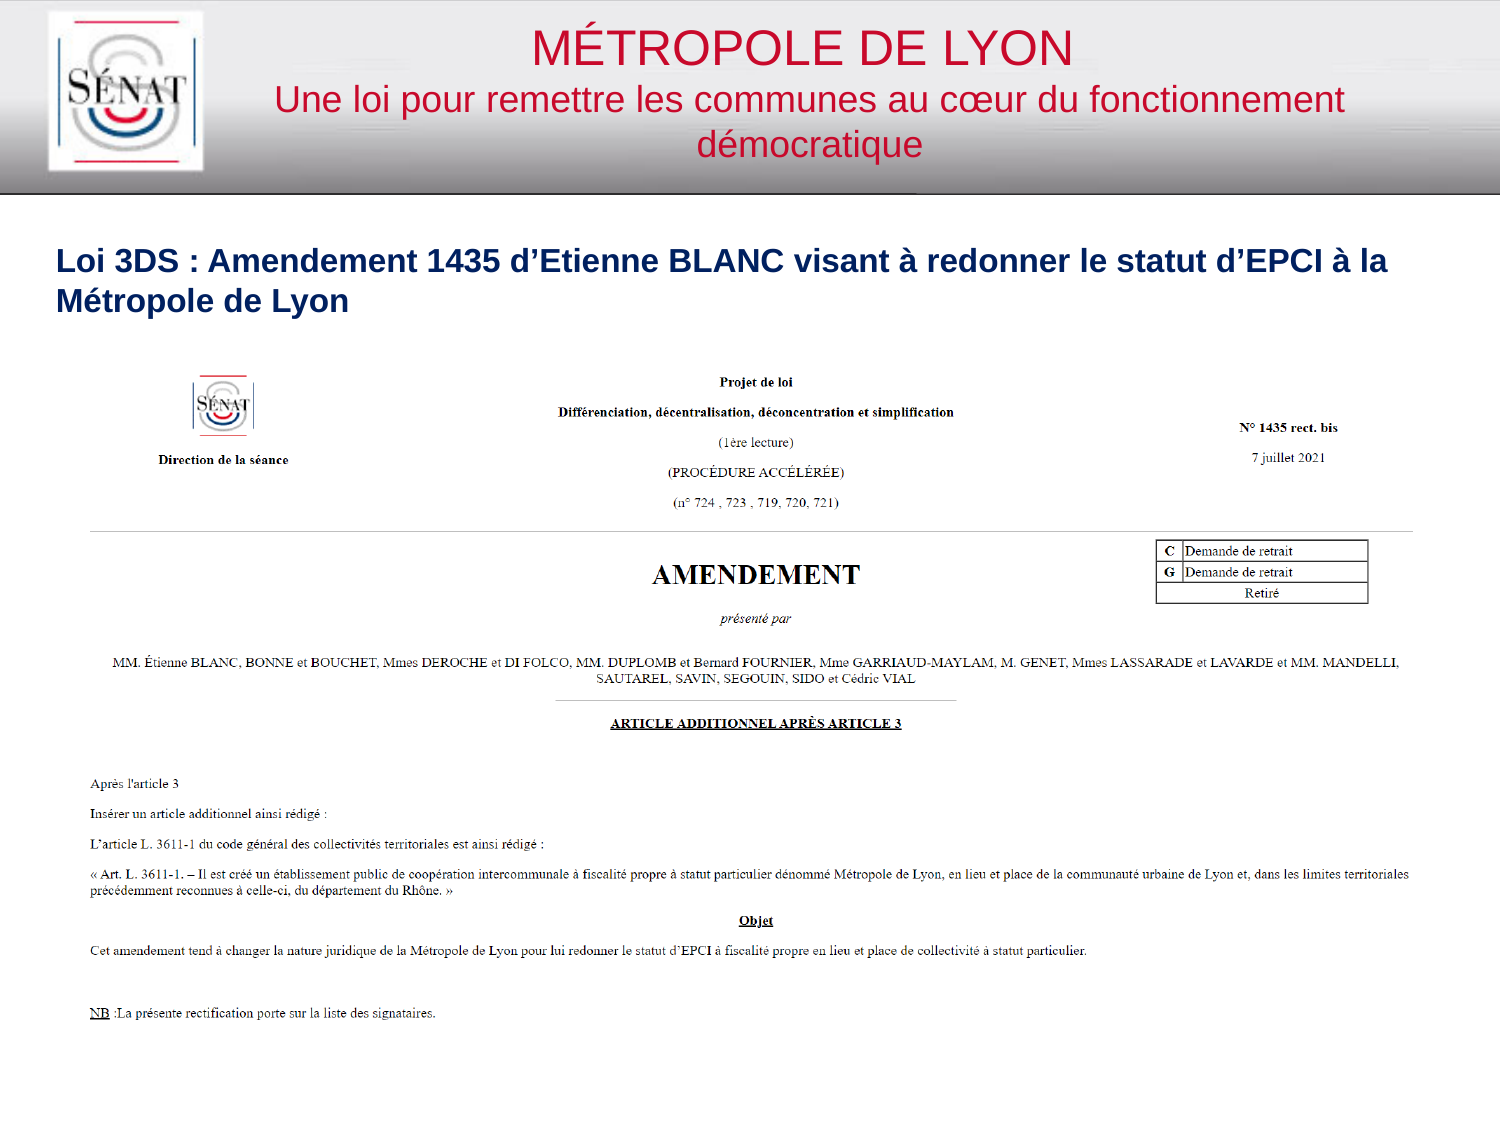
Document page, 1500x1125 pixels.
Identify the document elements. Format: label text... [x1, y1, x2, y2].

text_box Loi 3DS : Amendement 1435 d’Etienne BLANC visant à redonner le statut d’EPCI à la Métropole de Lyon [41, 231, 1459, 327]
title Métropole de Lyon Une loi pour remettre les communes au cœur du fonctionnement démocratique [194, 18, 1426, 162]
picture [0, 0, 1500, 193]
picture [87, 349, 1413, 1030]
